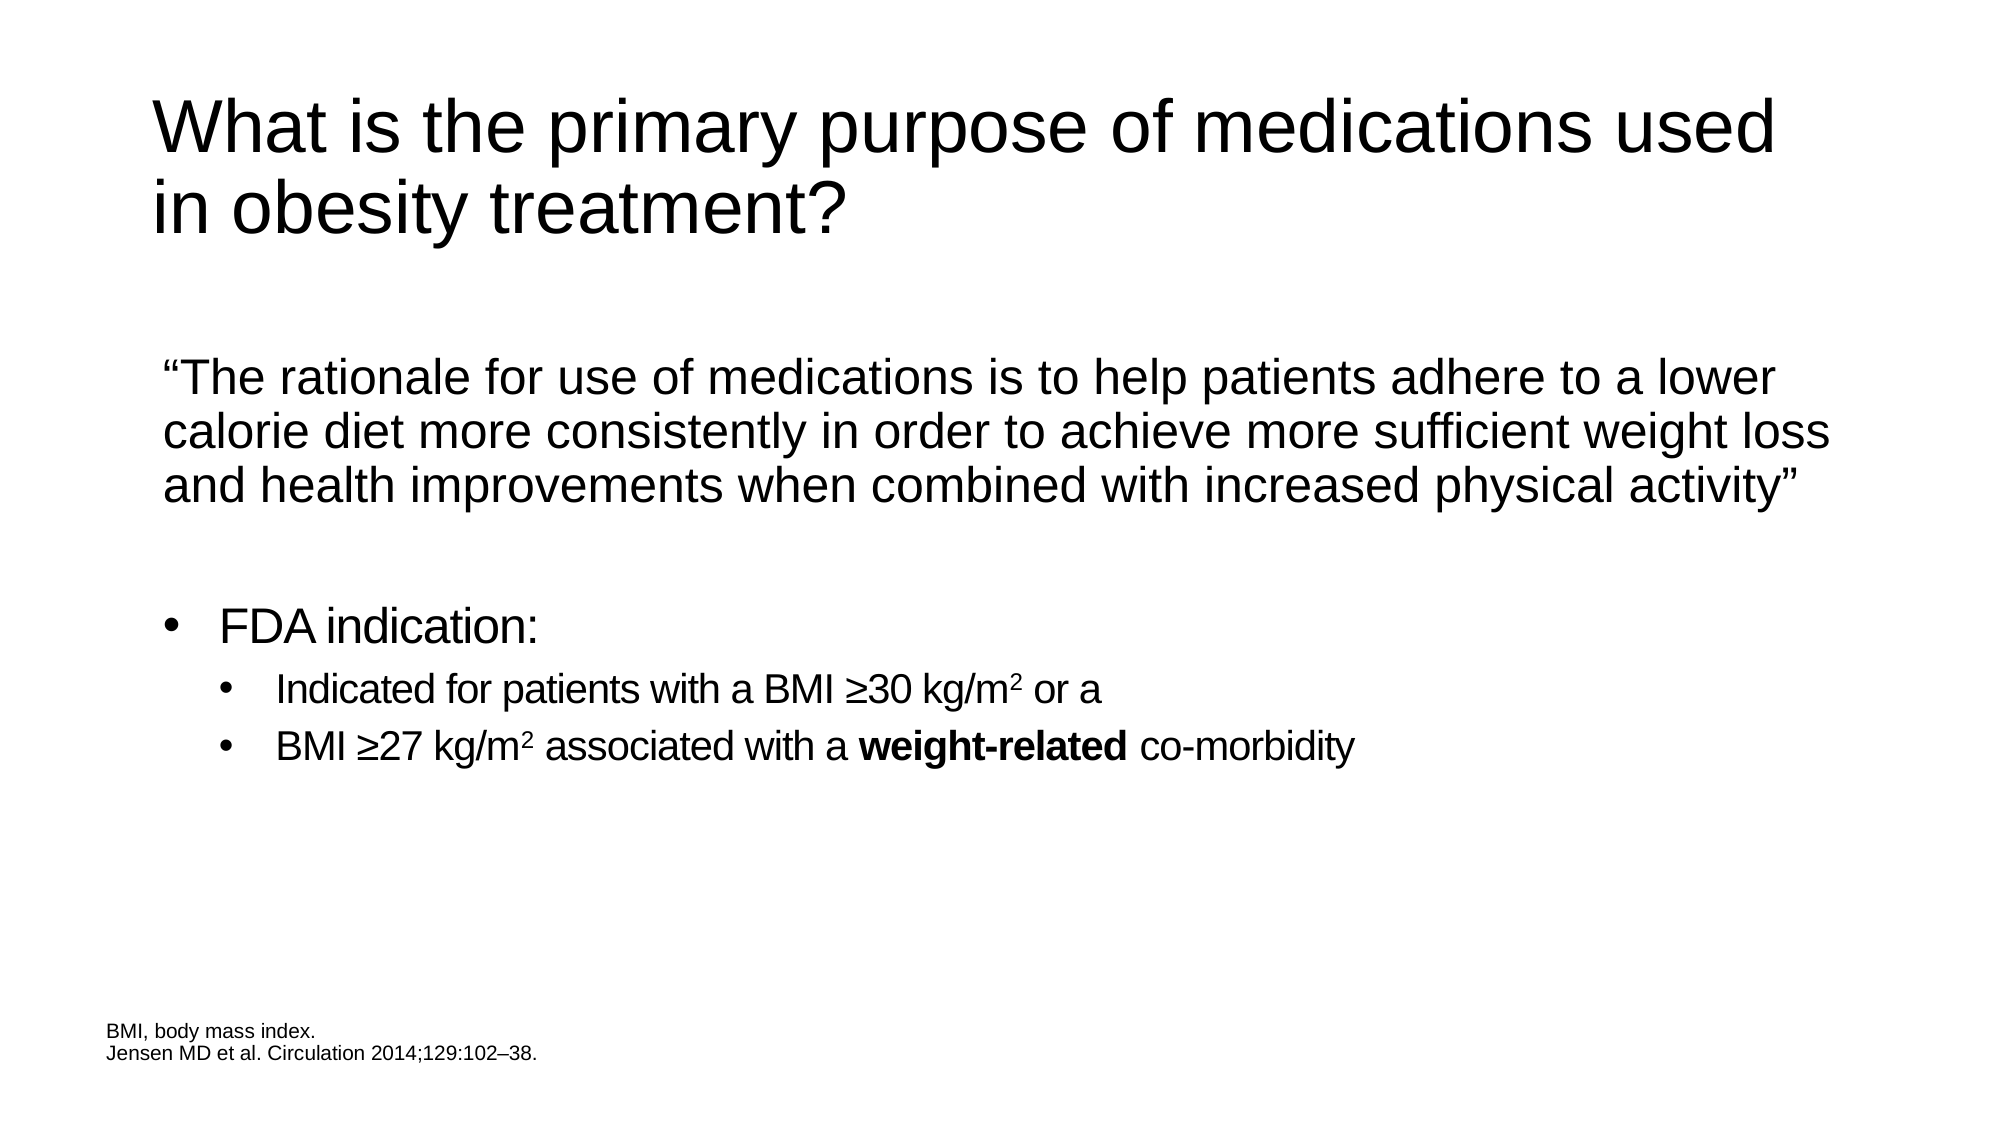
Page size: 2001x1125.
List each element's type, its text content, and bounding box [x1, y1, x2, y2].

text_box “The rationale for use of medications is to help patients adhere to a lower calorie diet more consistently in order to achieve more sufficient weight loss and health improvements when combined with increased physical activity” FDA indication: Indicated for patients with a BMI ≥30 kg/m2 or a BMI ≥27 kg/m2 associated with a weight-related co-morbidity [147, 343, 1873, 1058]
title What is the primary purpose of medications used in obesity treatment? [137, 59, 1863, 278]
list BMI, body mass index. Jensen MD et al. Circulation 2014;129:102–38. [106, 1018, 1863, 1066]
